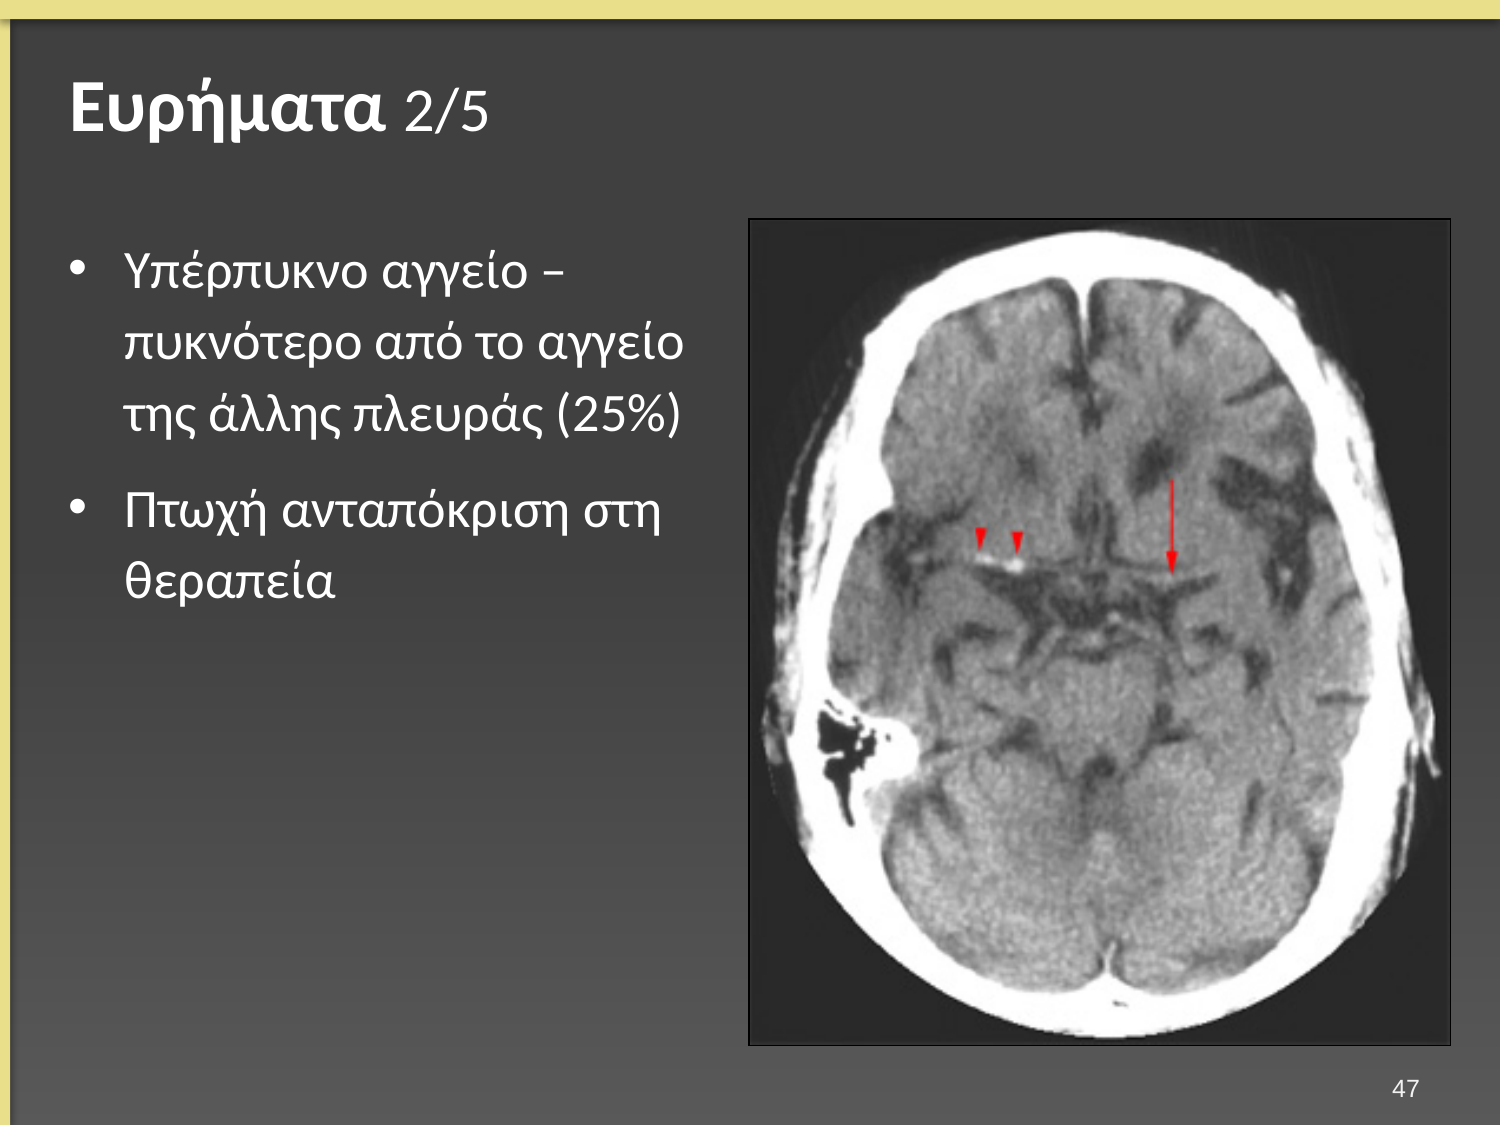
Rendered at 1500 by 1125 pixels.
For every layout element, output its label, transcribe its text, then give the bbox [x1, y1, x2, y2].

list Υπέρπυκνο αγγείο – πυκνότερο από το αγγείο της άλλης πλευράς (25%) Πτωχή ανταπόκριση στη θεραπεία [53, 219, 750, 1083]
title Ευρήματα 2/5 [10, 19, 1500, 185]
picture [749, 219, 1451, 1046]
slide_number 46 [1085, 1057, 1436, 1118]
